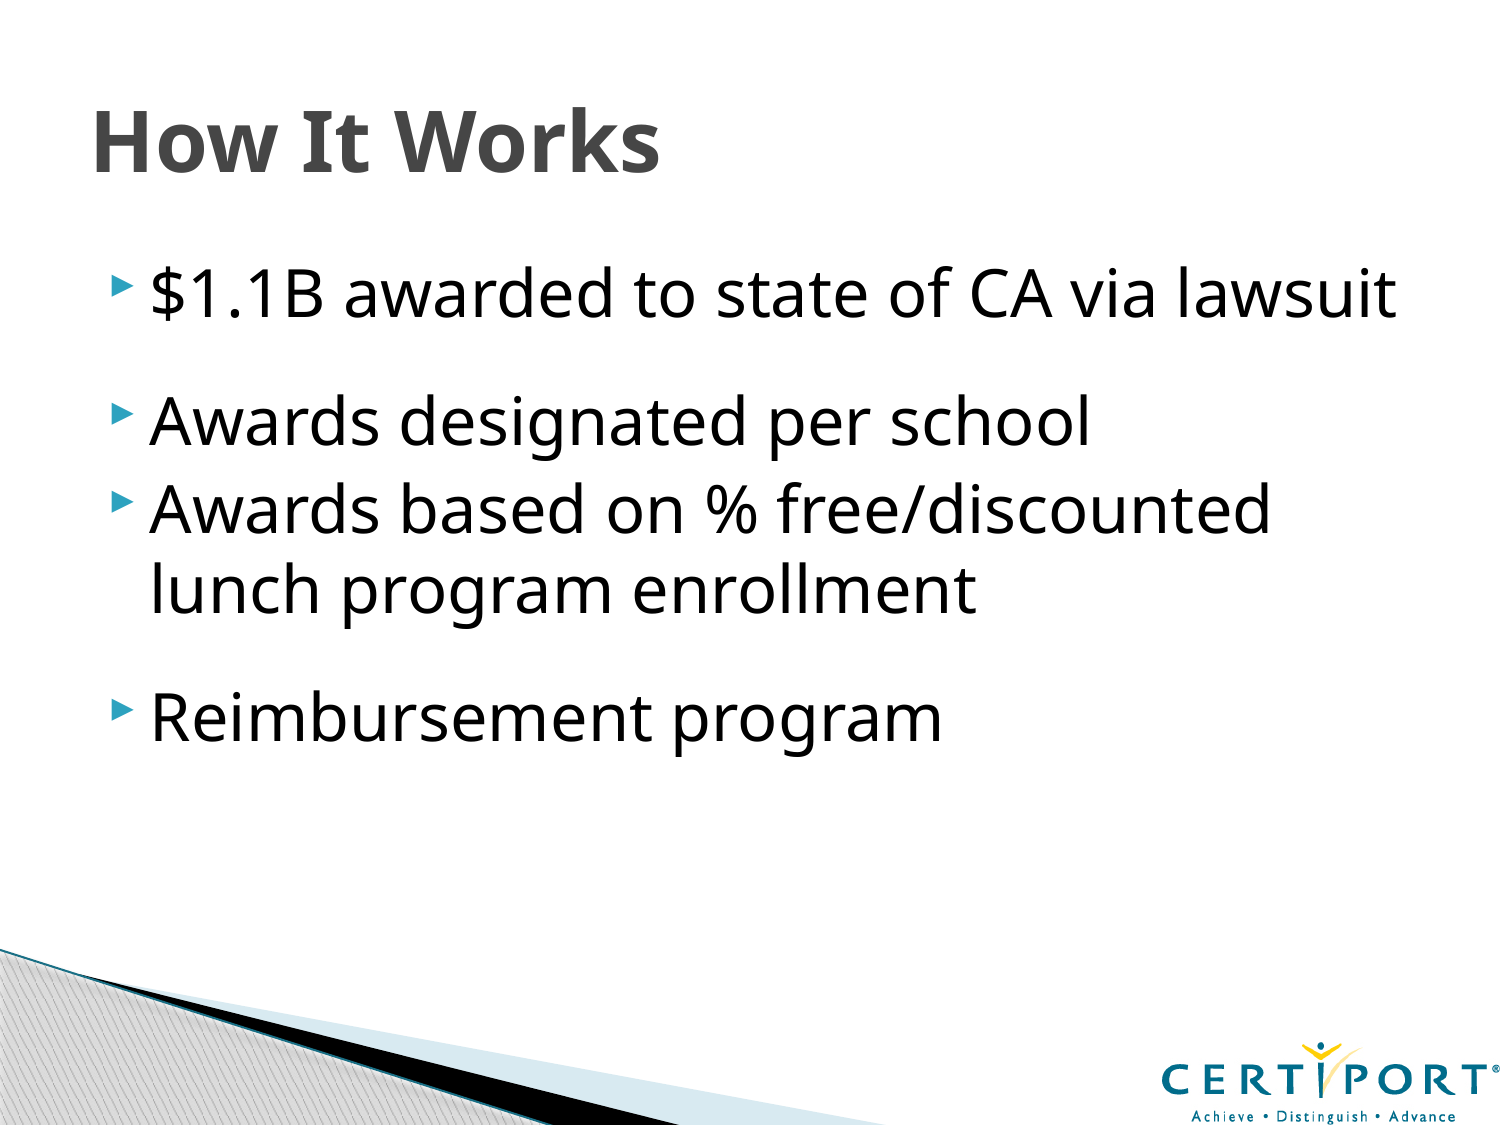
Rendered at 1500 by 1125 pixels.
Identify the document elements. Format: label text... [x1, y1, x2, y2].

list $1.1B awarded to state of CA via lawsuit Awards designated per school Awards based on % free/discounted lunch program enrollment Reimbursement program [74, 242, 1426, 986]
title How It Works [75, 45, 1425, 233]
picture [1162, 1042, 1500, 1125]
